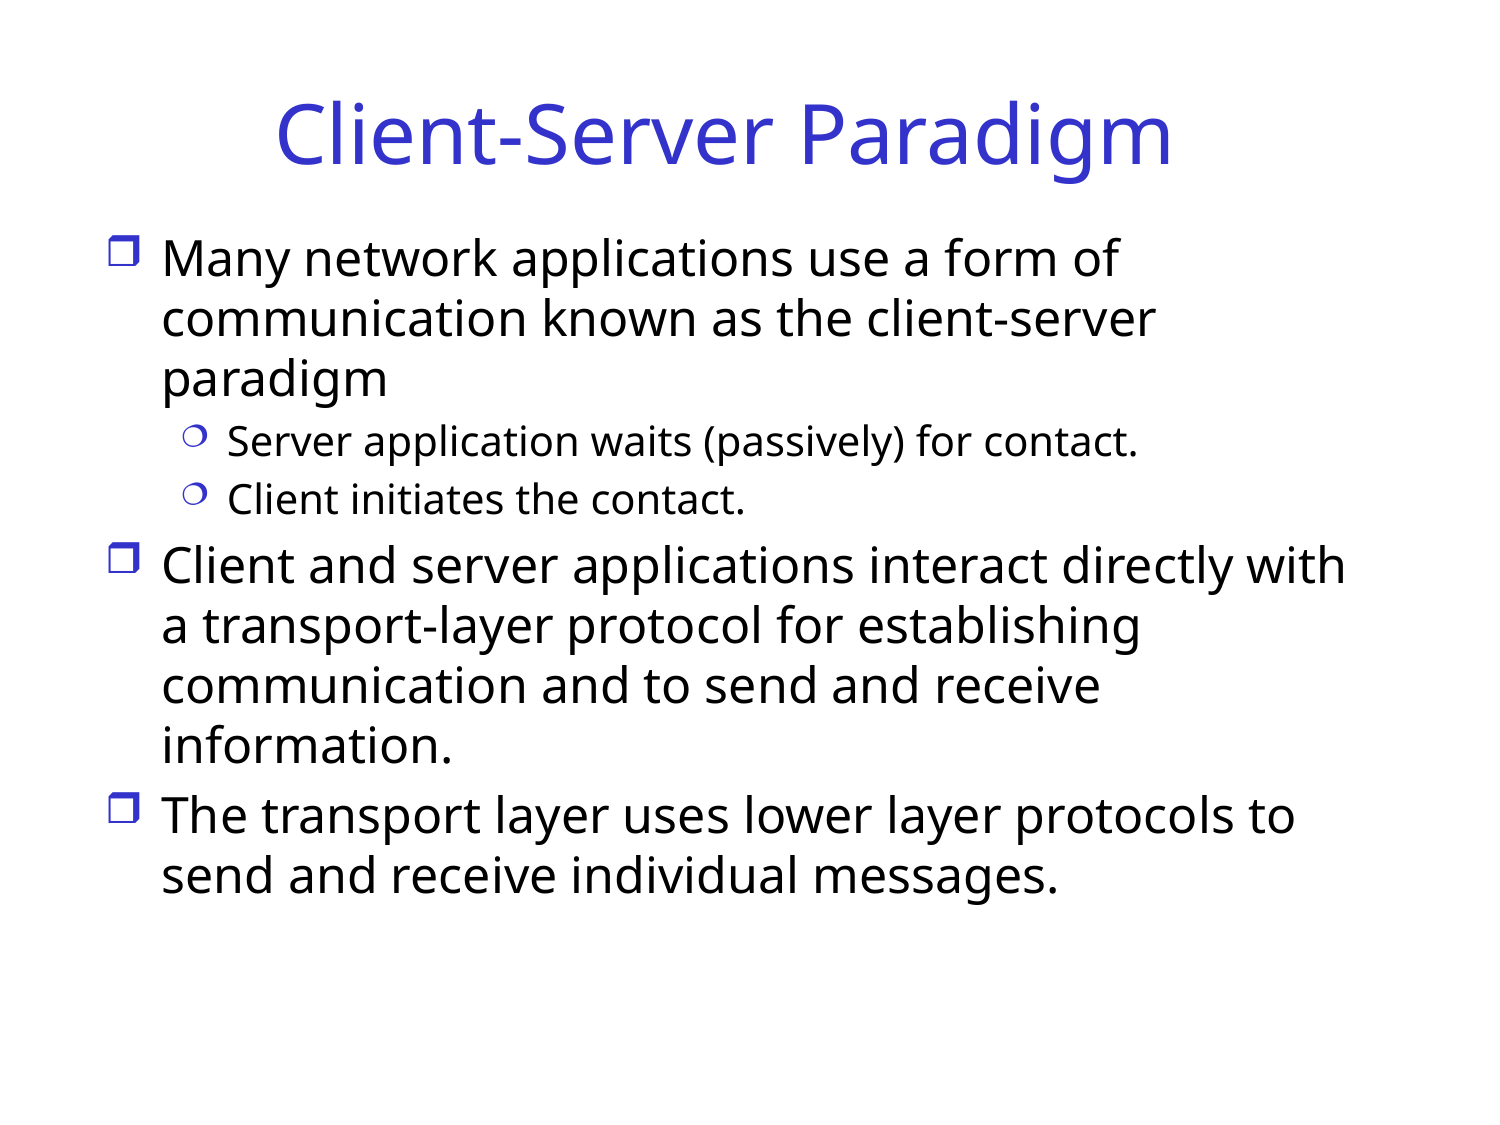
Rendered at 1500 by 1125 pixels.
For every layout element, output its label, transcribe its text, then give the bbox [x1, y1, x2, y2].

list Many network applications use a form of communication known as the client-server paradigm Server application waits (passively) for contact. Client initiates the contact. Client and server applications interact directly with a transport-layer protocol for establishing communication and to send and receive information. The transport layer uses lower layer protocols to send and receive individual messages. [89, 218, 1366, 982]
title Client-Server Paradigm [87, 37, 1363, 226]
